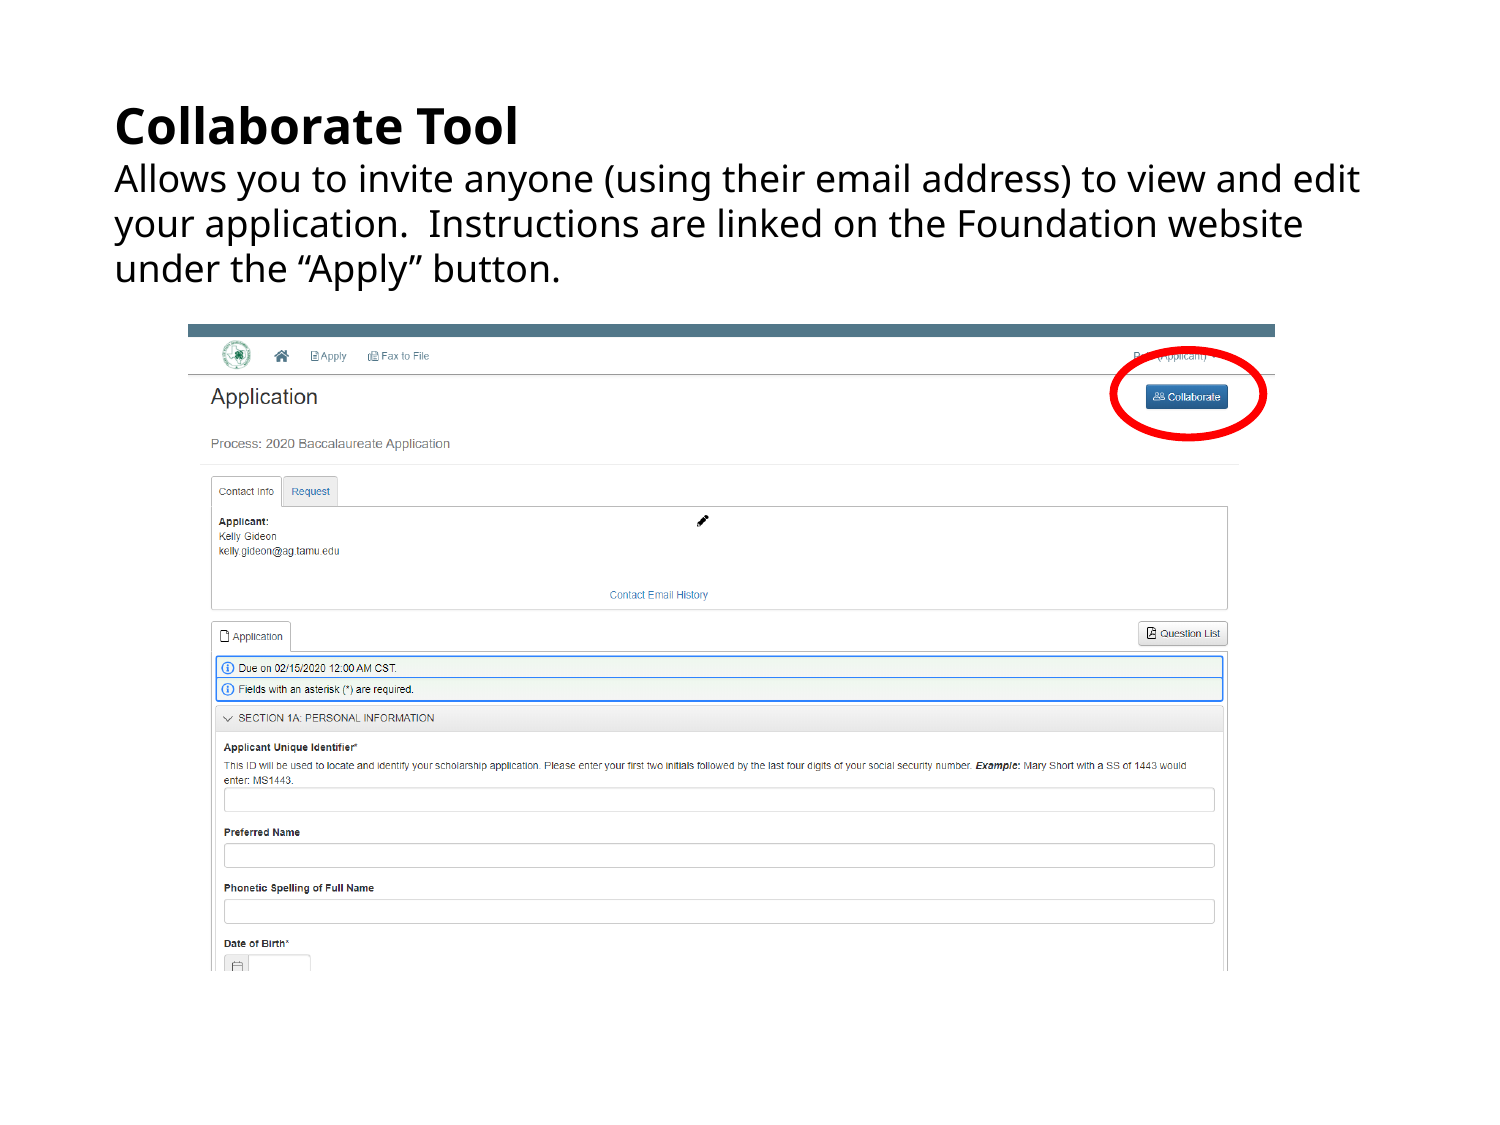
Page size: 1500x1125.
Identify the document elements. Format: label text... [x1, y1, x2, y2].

text_box Collaborate Tool Allows you to invite anyone (using their email address) to view and edit your application. Instructions are linked on the Foundation website under the “Apply” button. [99, 87, 1401, 298]
picture [188, 324, 1275, 971]
